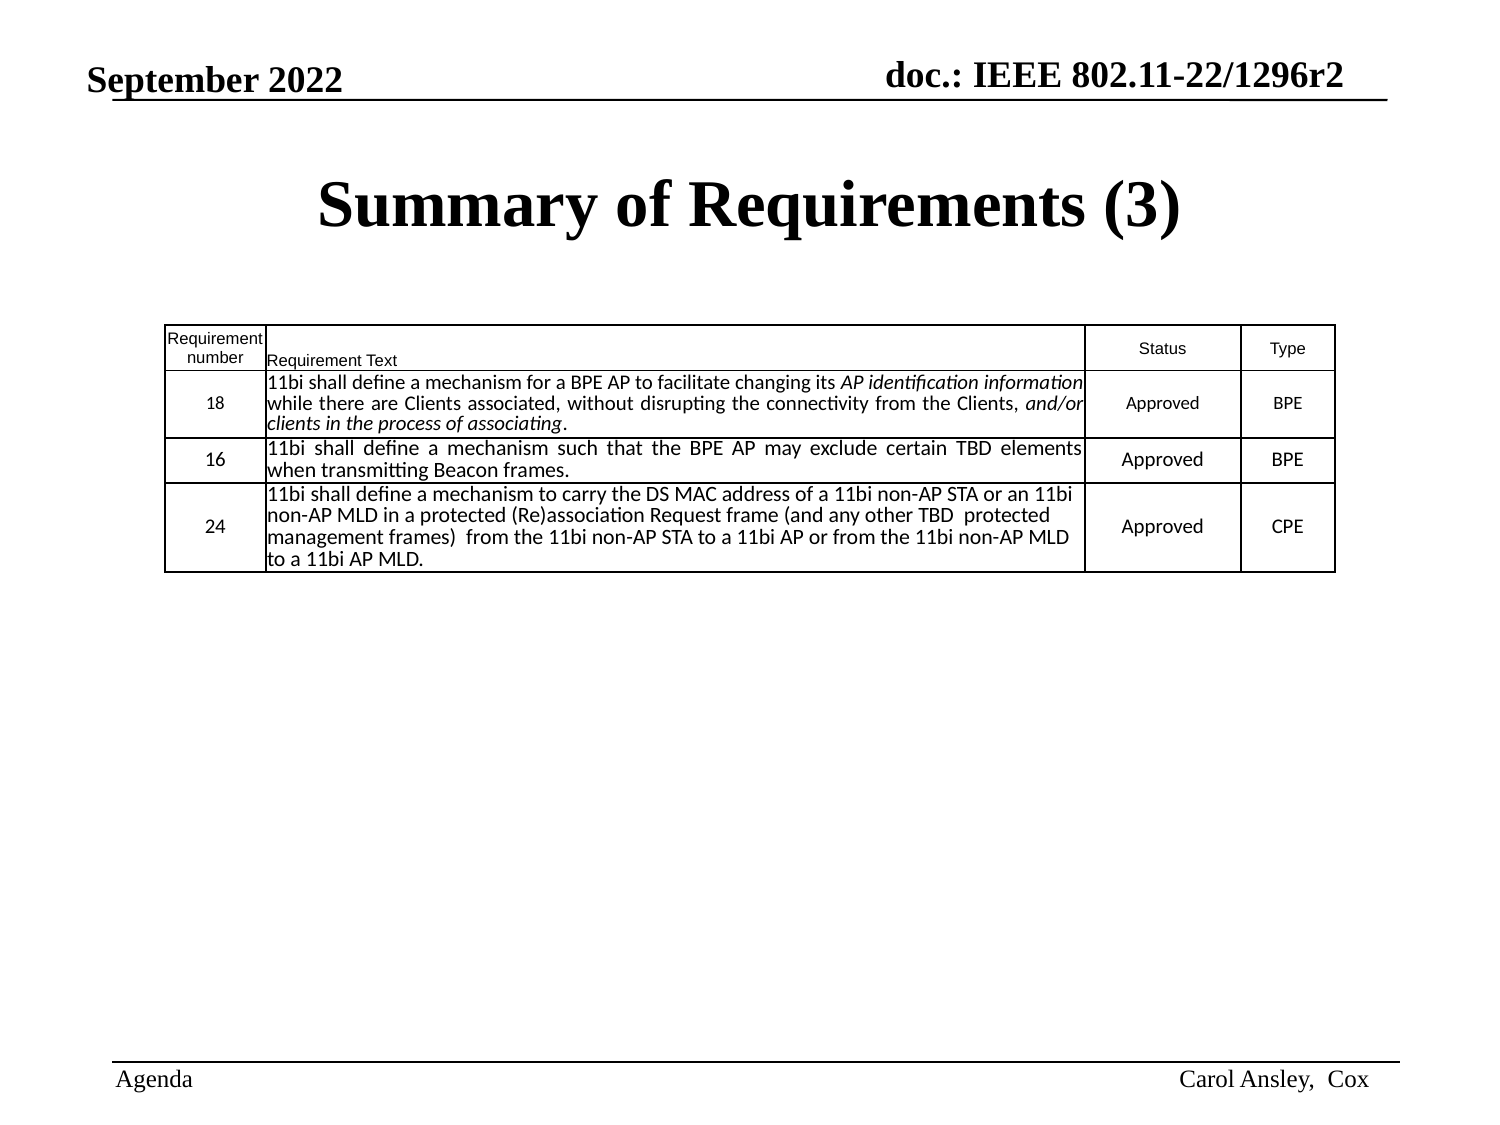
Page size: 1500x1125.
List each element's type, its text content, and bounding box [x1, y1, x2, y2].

table_cell 18 [166, 371, 265, 437]
table_cell Approved [1086, 371, 1240, 437]
table_cell Approved [1086, 484, 1240, 571]
table_header Type [1242, 326, 1334, 370]
table_cell 11bi shall define a mechanism for a BPE AP to facilitate changing its AP identification information while there are Clients associated, without disrupting the connectivity from the Clients, and/or clients in the process of associating. [267, 371, 1084, 437]
table_cell 11bi shall define a mechanism such that the BPE AP may exclude certain TBD elements when transmitting Beacon frames. [267, 439, 1084, 482]
table_header Status [1086, 326, 1240, 370]
table_header Requirement Text [267, 326, 1084, 370]
table_cell 16 [166, 439, 265, 482]
table_cell Approved [1086, 439, 1240, 482]
table_cell BPE [1242, 371, 1334, 437]
title Summary of Requirements (3) [111, 111, 1388, 288]
table_cell 11bi shall define a mechanism to carry the DS MAC address of a 11bi non-AP STA or an 11bi non-AP MLD in a protected (Re)association Request frame (and any other TBD protected management frames) from the 11bi non-AP STA to a 11bi AP or from the 11bi non-AP MLD to a 11bi AP MLD. [267, 484, 1084, 571]
table_header Requirement number [166, 326, 265, 370]
table_cell 24 [166, 484, 265, 571]
table_cell BPE [1242, 439, 1334, 482]
table_cell CPE [1242, 484, 1334, 571]
